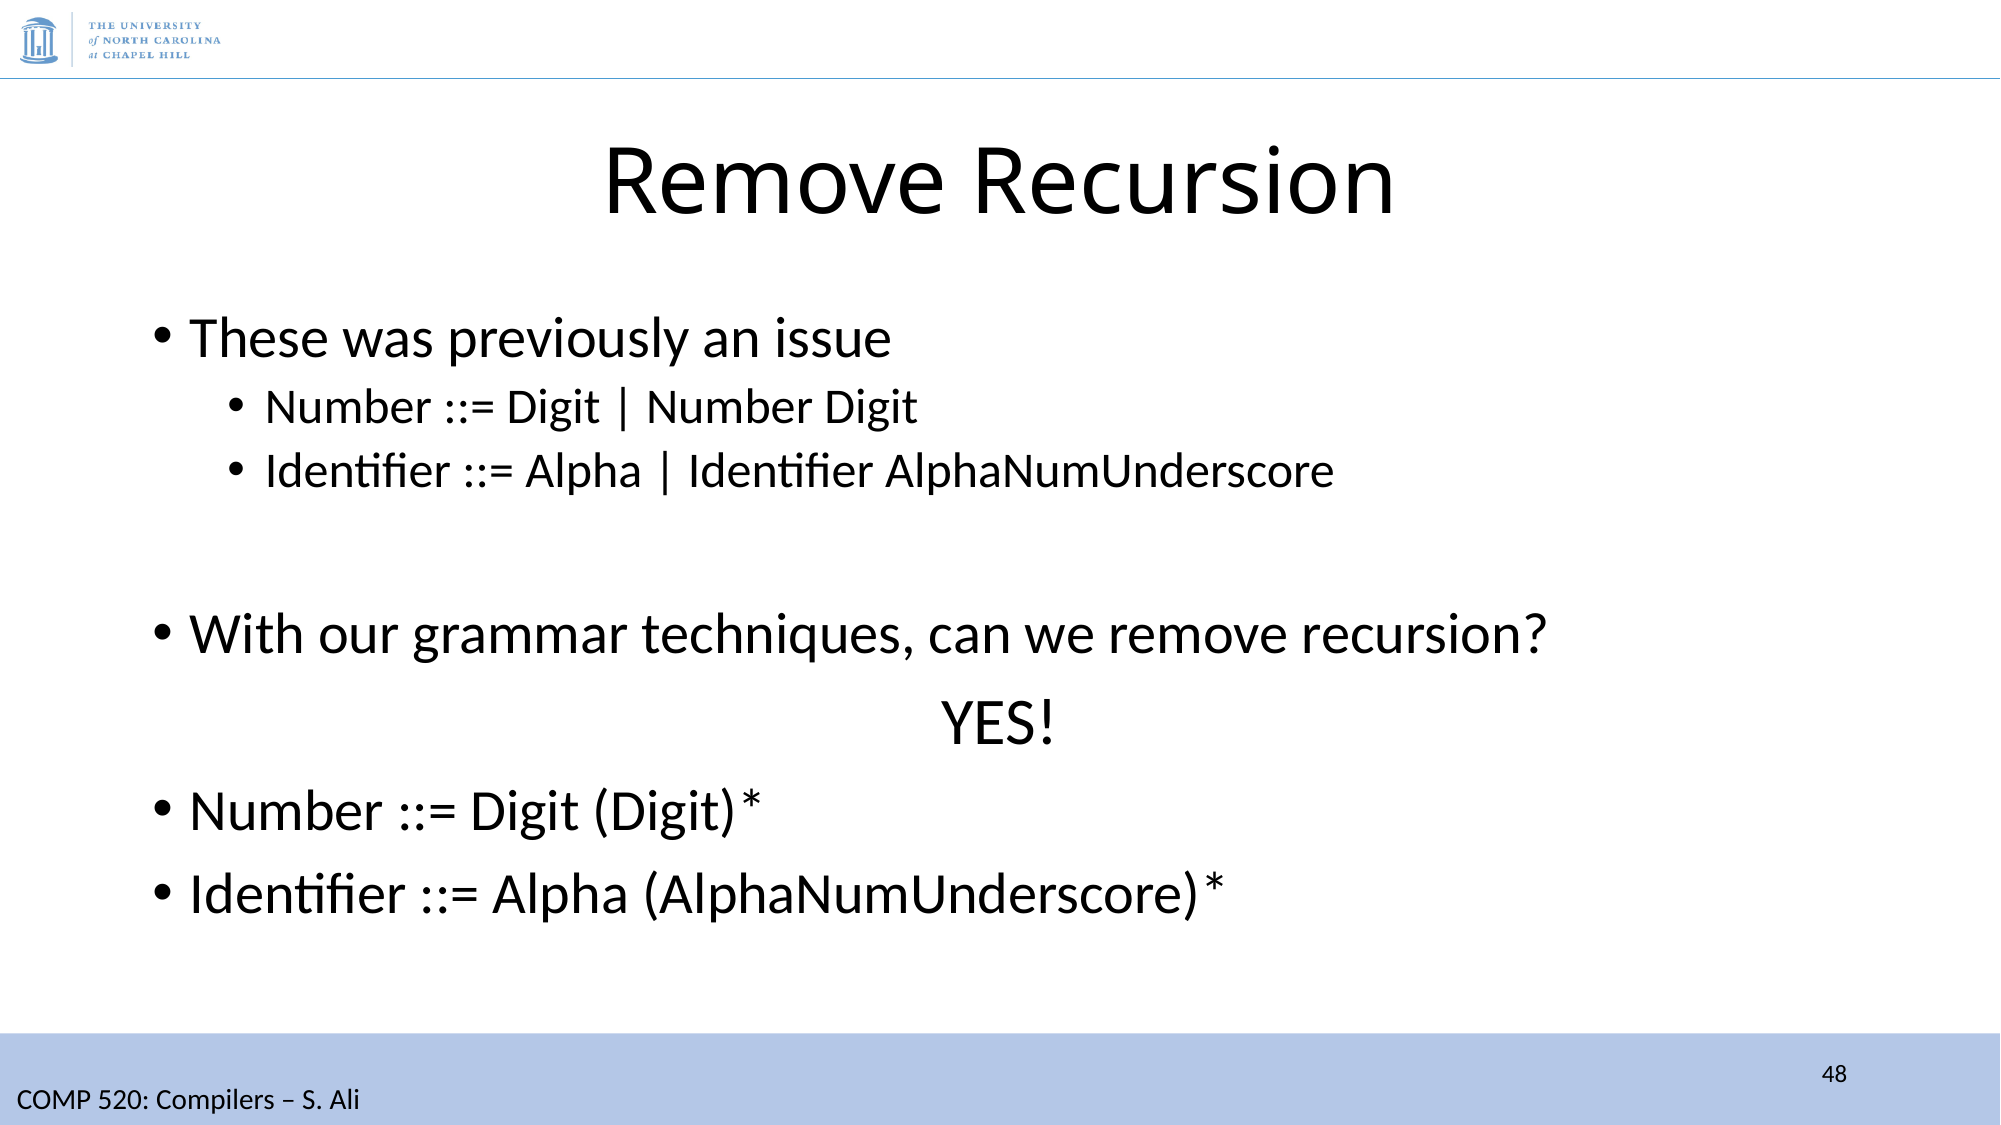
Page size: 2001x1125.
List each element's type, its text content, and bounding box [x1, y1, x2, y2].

picture [16, 12, 228, 67]
list These was previously an issue Number ::= Digit | Number Digit Identifier ::= Alpha | Identifier AlphaNumUnderscore With our grammar techniques, can we remove recursion? YES! Number ::= Digit (Digit)* Identifier ::= Alpha (AlphaNumUnderscore)* [137, 299, 1863, 1014]
text_box [0, 1032, 2000, 1125]
text_box COMP 520: Compilers – S. Ali [2, 1072, 376, 1123]
slide_number 48 [1412, 1042, 1863, 1103]
title Remove Recursion [137, 89, 1863, 278]
